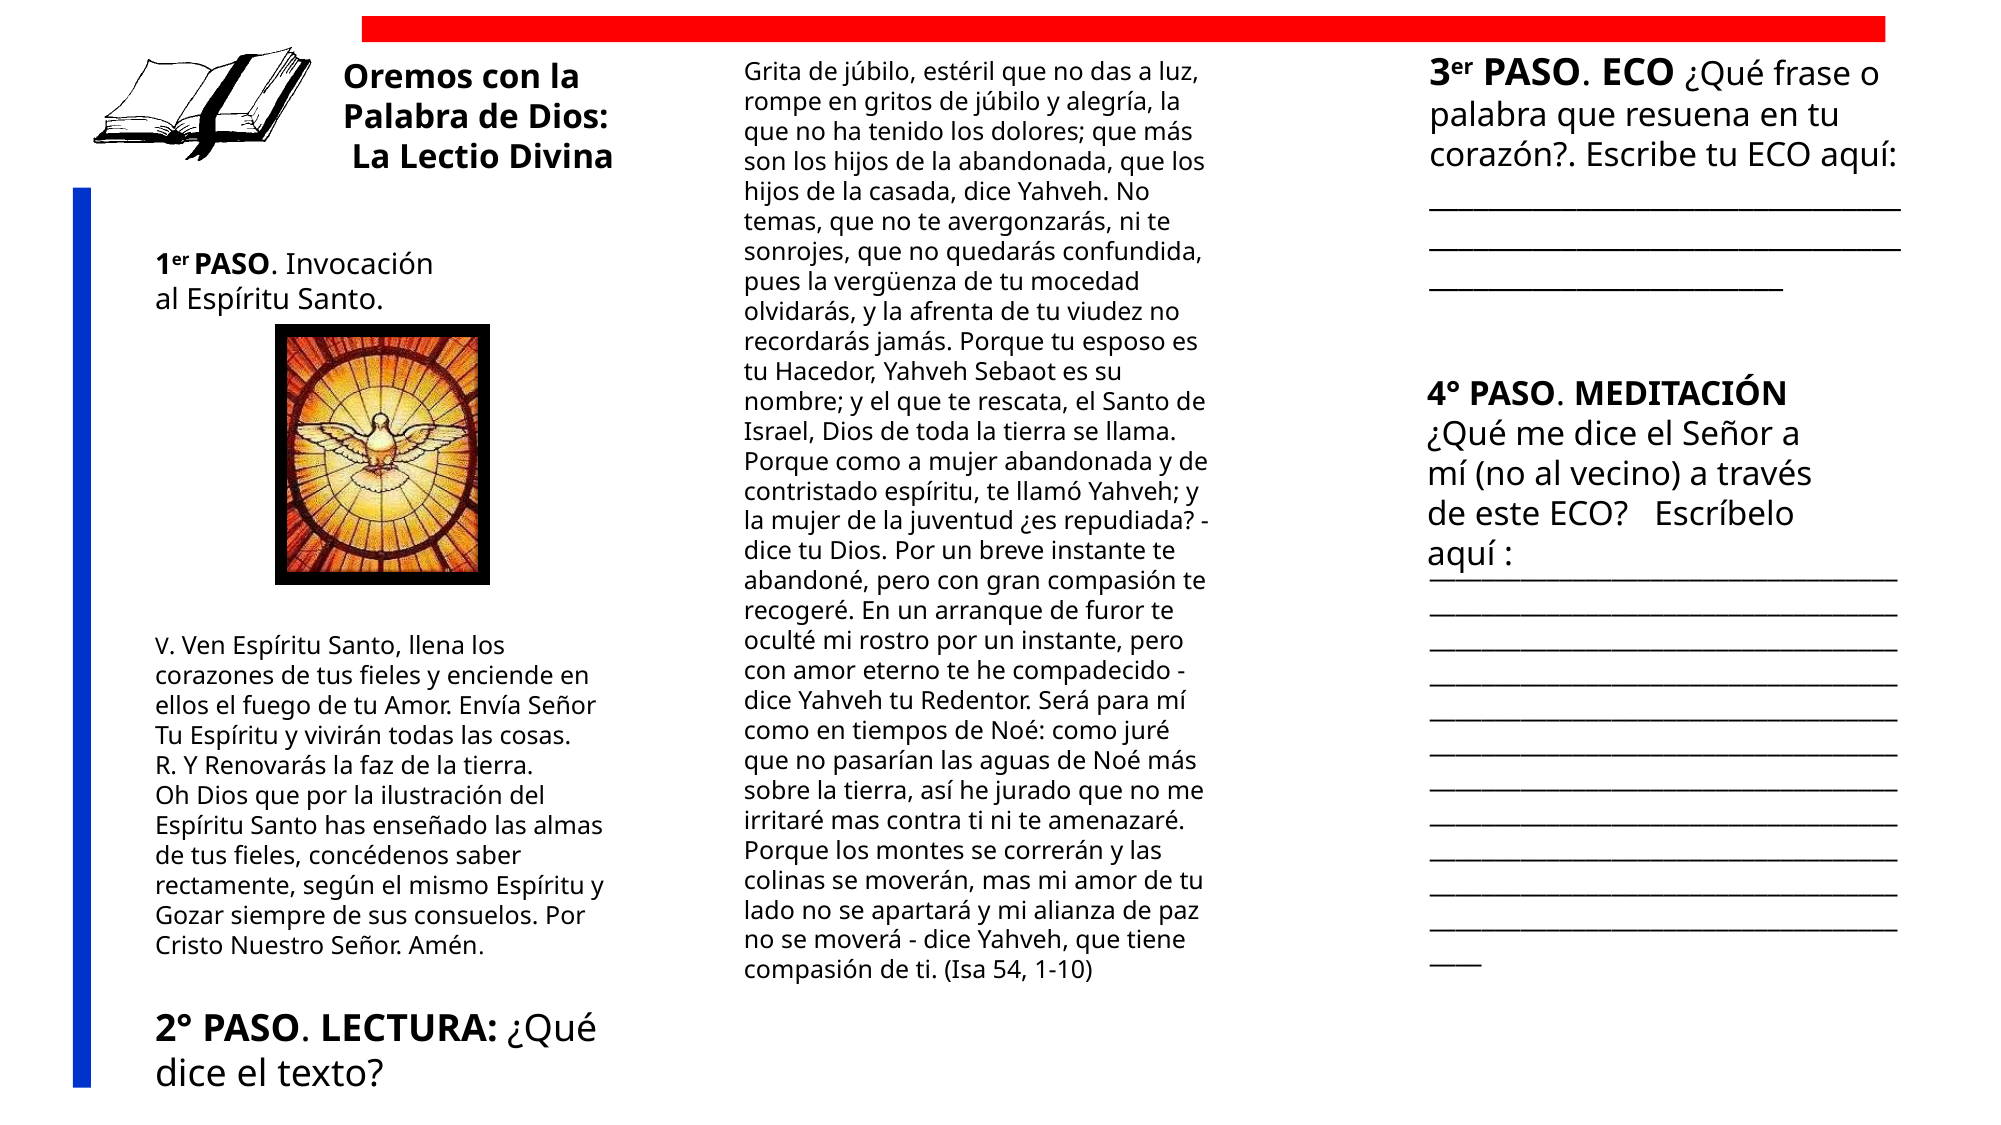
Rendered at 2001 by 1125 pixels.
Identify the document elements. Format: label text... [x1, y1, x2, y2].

picture [287, 336, 478, 573]
text_box Oremos con la Palabra de Dios: La Lectio Divina [336, 49, 642, 266]
text_box 3er PASO. ECO ¿Qué frase o palabra que resuena en tu corazón?. Escribe tu ECO aquí: ________________________________________________________________________________________ [1423, 42, 1908, 444]
picture [91, 44, 318, 164]
text_box [72, 187, 91, 1088]
text_box 1er PASO. Invocación al Espíritu Santo. V. Ven Espíritu Santo, llena los corazones de tus fieles y enciende en ellos el fuego de tu Amor. Envía Señor Tu Espíritu y vivirán todas las cosas. R. Y Renovarás la faz de la tierra. Oh Dios que por la ilustración del Espíritu Santo has enseñado las almas de tus fieles, concédenos saber rectamente, según el mismo Espíritu y Gozar siempre de sus consuelos. Por Cristo Nuestro Señor. Amén. 2° PASO. LECTURA: ¿Qué dice el texto? [148, 239, 634, 1125]
text_box 4° PASO. MEDITACIÓN ¿Qué me dice el Señor a mí (no al vecino) a través de este ECO? Escríbelo aquí : [1421, 366, 1854, 593]
text_box Grita de júbilo, estéril que no das a luz, rompe en gritos de júbilo y alegría, la que no ha tenido los dolores; que más son los hijos de la abandonada, que los hijos de la casada, dice Yahveh. No temas, que no te avergonzarás, ni te sonrojes, que no quedarás confundida, pues la vergüenza de tu mocedad olvidarás, y la afrenta de tu viudez no recordarás jamás. Porque tu esposo es tu Hacedor, Yahveh Sebaot es su nombre; y el que te rescata, el Santo de Israel, Dios de toda la tierra se llama. Porque como a mujer abandonada y de contristado espíritu, te llamó Yahveh; y la mujer de la juventud ¿es repudiada? - dice tu Dios. Por un breve instante te abandoné, pero con gran compasión te recogeré. En un arranque de furor te oculté mi rostro por un instante, pero con amor eterno te he compadecido - dice Yahveh tu Redentor. Será para mí como en tiempos de Noé: como juré que no pasarían las aguas de Noé más sobre la tierra, así he jurado que no me irritaré mas contra ti ni te amenazaré. Porque los montes se correrán y las colinas se moverán, mas mi amor de tu lado no se apartará y mi alianza de paz no se moverá - dice Yahveh, que tiene compasión de ti. (Isa 54, 1-10) [737, 49, 1223, 1125]
text_box [361, 16, 1886, 43]
text_box ________________________________________________________________________________________________________________________________________________________________________________________________________________________________________________________________________________________________________________________________________________________________________________________________________________ [1423, 542, 1909, 1125]
